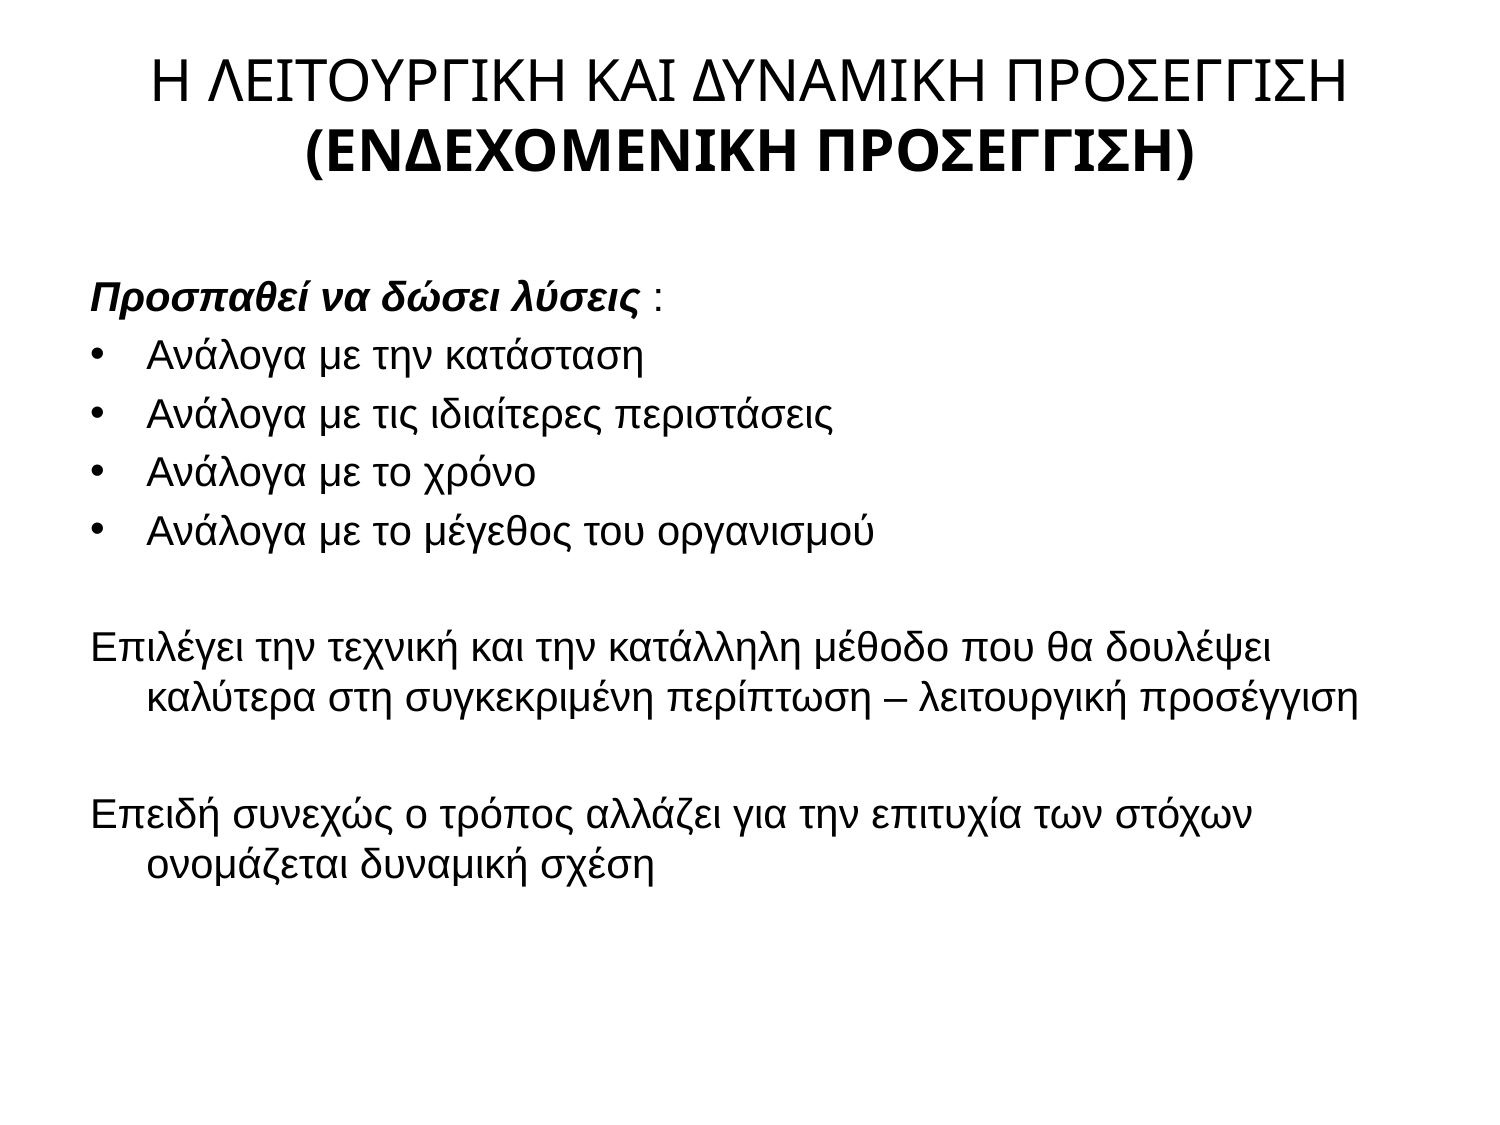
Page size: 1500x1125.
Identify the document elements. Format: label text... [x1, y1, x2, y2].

title Η ΛΕΙΤΟΥΡΓΙΚΗ ΚΑΙ ΔΥΝΑΜΙΚΗ ΠΡΟΣΕΓΓΙΣΗ (ΕΝΔΕΧΟΜΕΝΙΚΗ ΠΡΟΣΕΓΓΙΣΗ) [17, 18, 1483, 207]
list Προσπαθεί να δώσει λύσεις : Ανάλογα με την κατάσταση Ανάλογα με τις ιδιαίτερες περιστάσεις Ανάλογα με το χρόνο Ανάλογα με το μέγεθος του οργανισμού Επιλέγει την τεχνική και την κατάλληλη μέθοδο που θα δουλέψει καλύτερα στη συγκεκριμένη περίπτωση – λειτουργική προσέγγιση Επειδή συνεχώς ο τρόπος αλλάζει για την επιτυχία των στόχων ονομάζεται δυναμική σχέση [74, 262, 1426, 1006]
